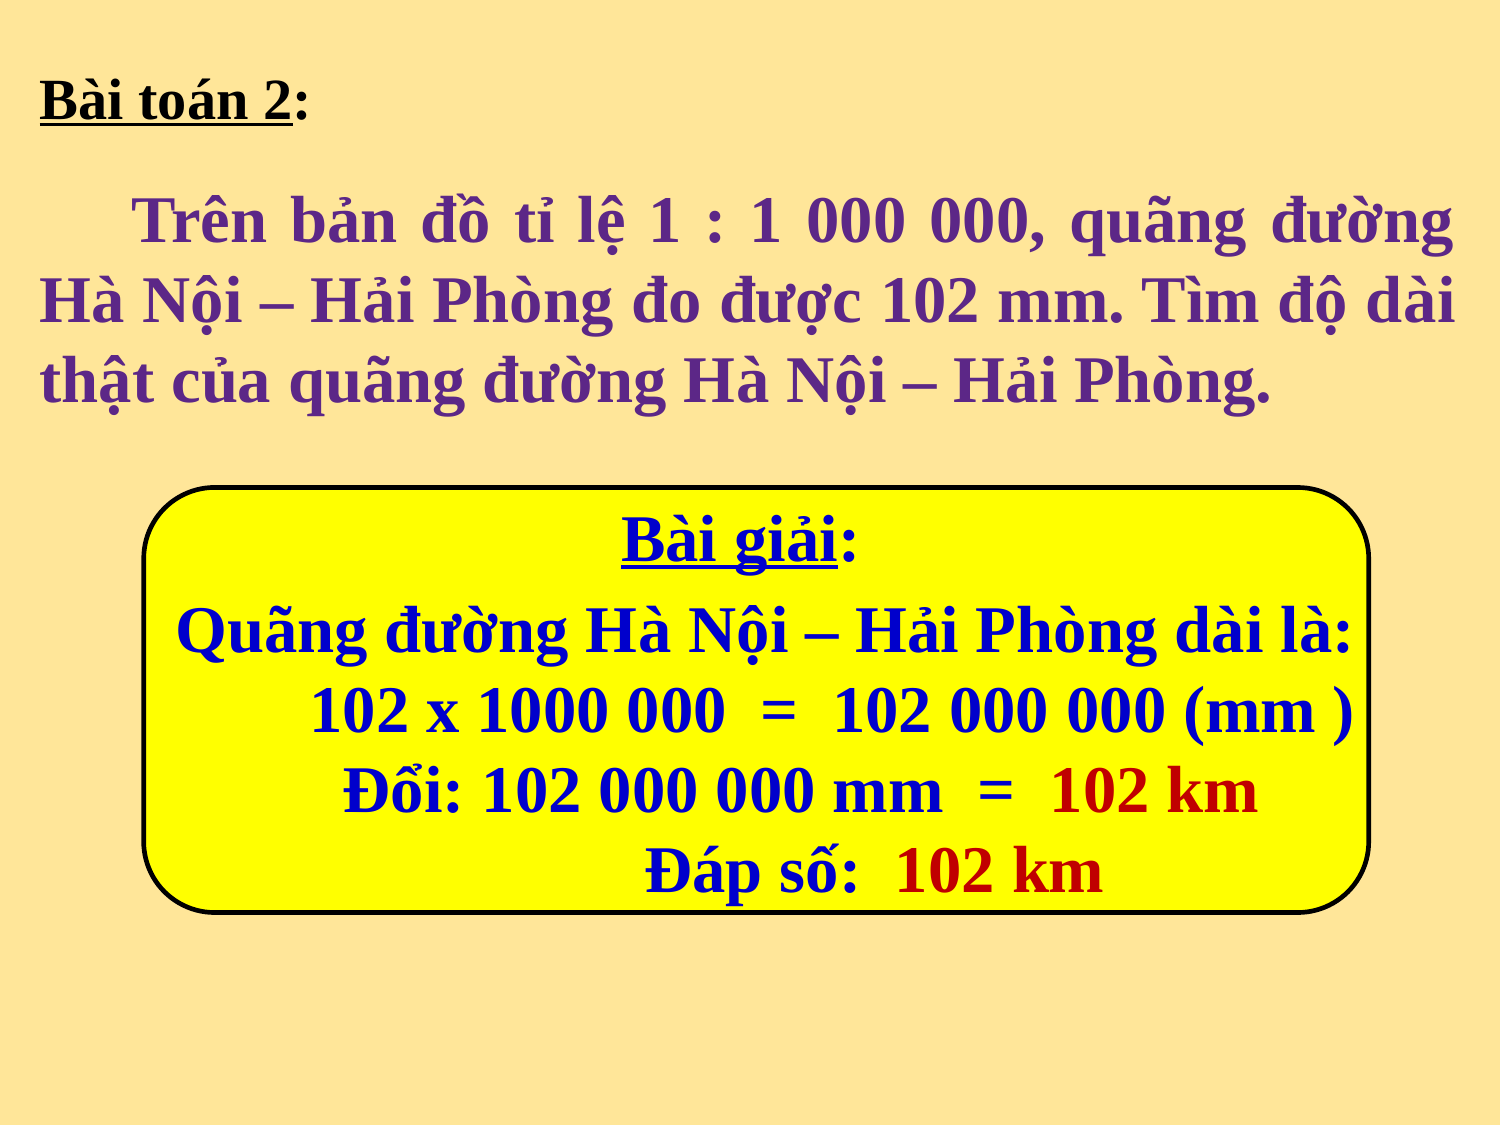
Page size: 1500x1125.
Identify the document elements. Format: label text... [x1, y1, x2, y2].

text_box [143, 487, 1421, 918]
text_box Bài toán 2: [24, 54, 434, 139]
text_box Trên bản đồ tỉ lệ 1 : 1 000 000, quãng đường Hà Nội – Hải Phòng đo được 102 mm. Tìm độ dài thật của quãng đường Hà Nội – Hải Phòng. [24, 168, 1471, 424]
